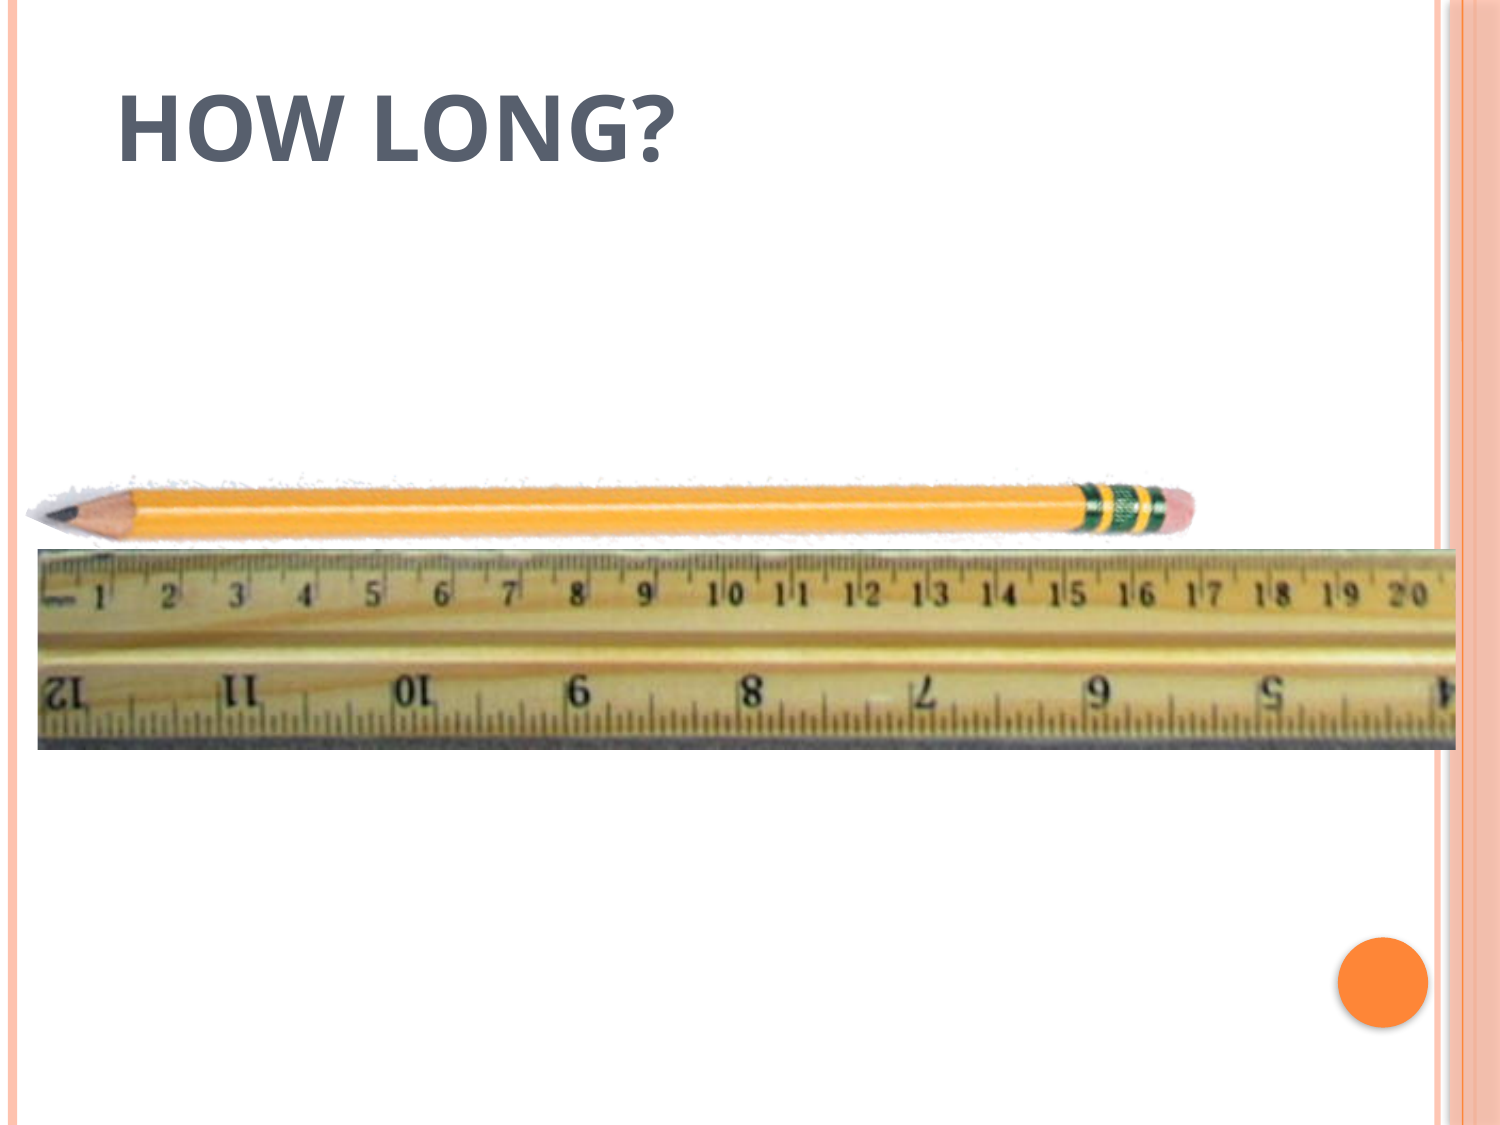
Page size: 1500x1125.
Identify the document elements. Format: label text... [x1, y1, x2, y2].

text_box How long? [99, 0, 1325, 188]
picture [25, 50, 1457, 948]
